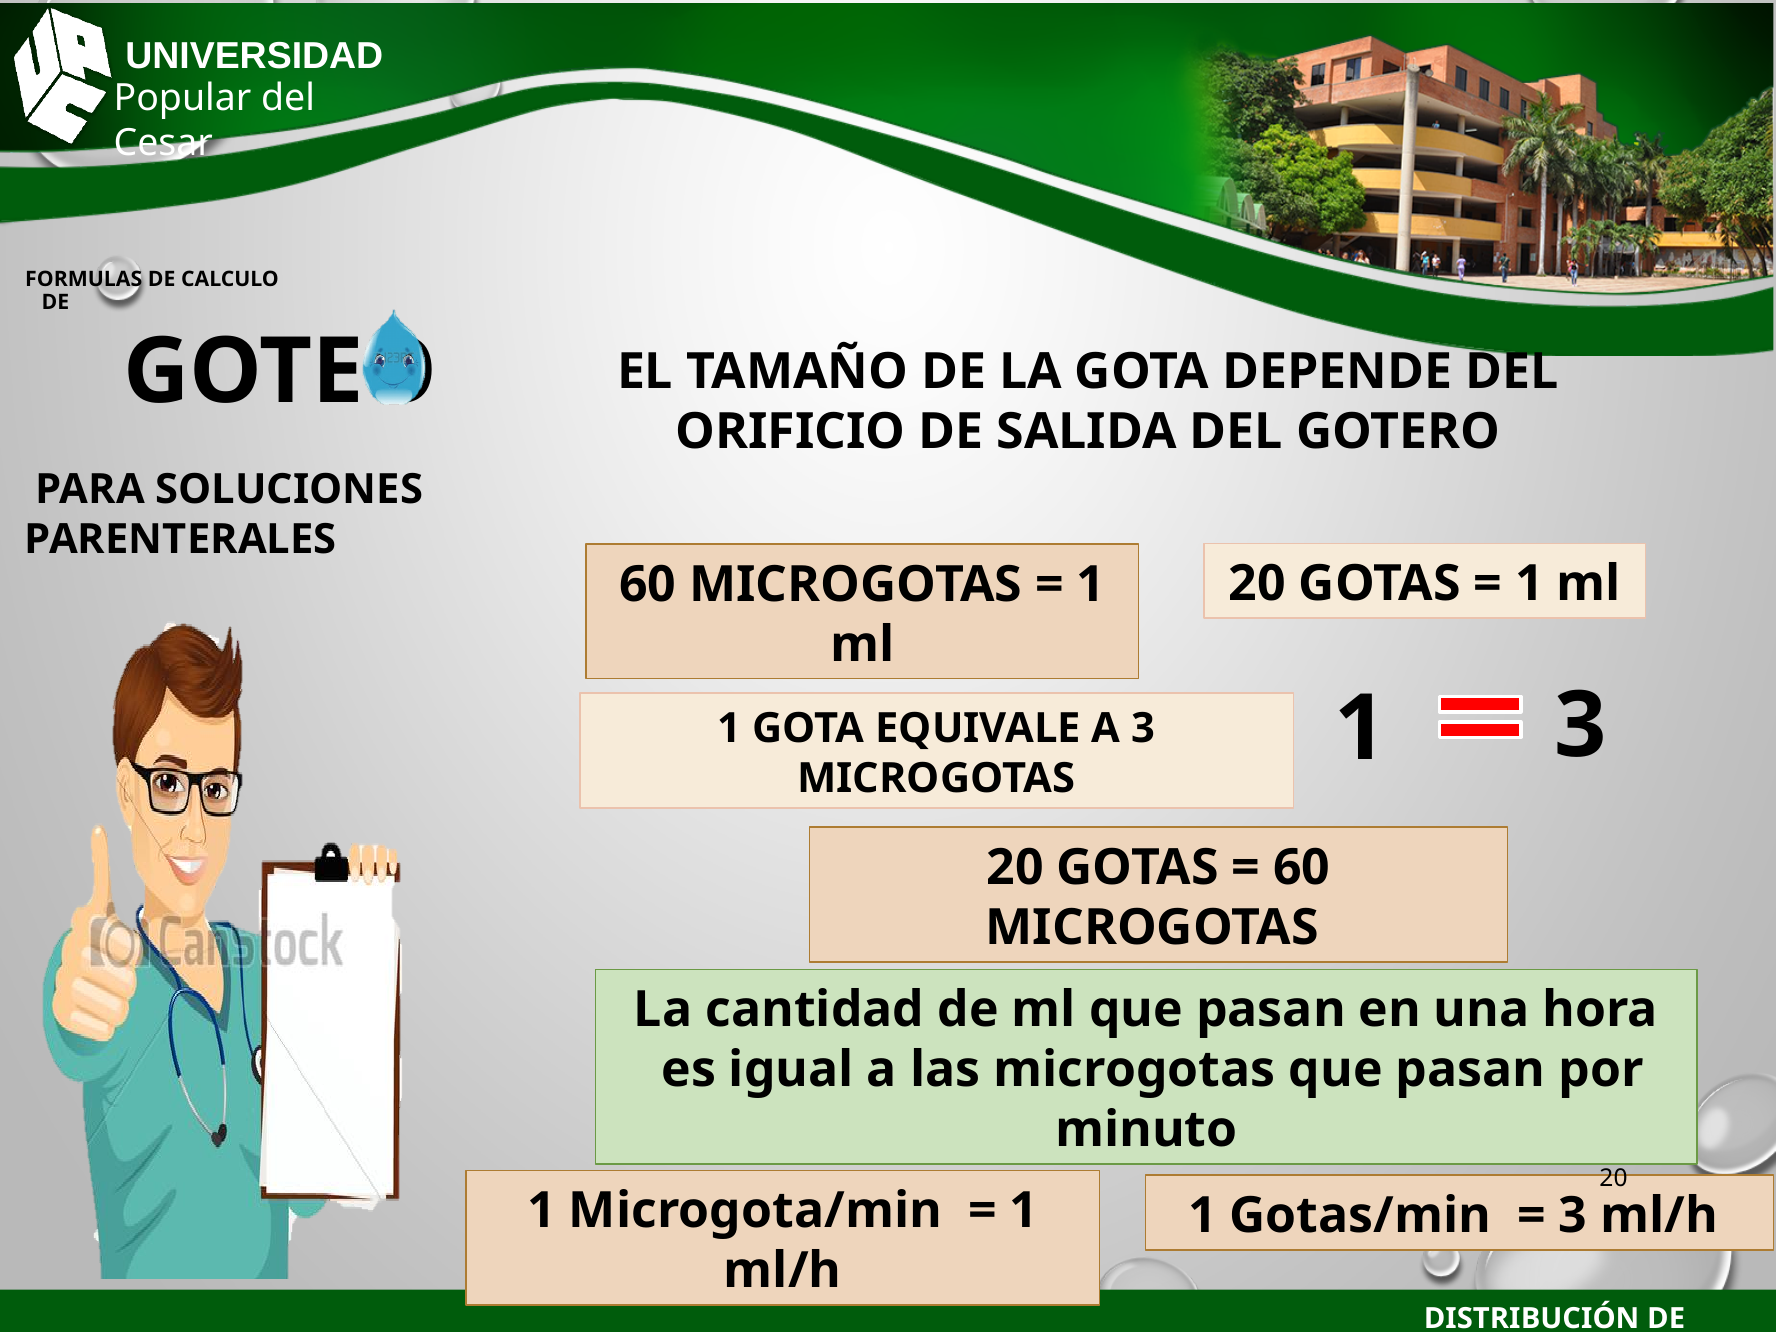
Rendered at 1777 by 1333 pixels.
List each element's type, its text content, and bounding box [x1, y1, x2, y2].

text_box 1 [1319, 660, 1429, 785]
slide_number 20 [1531, 1142, 1643, 1214]
text_box Distribución de líquidos [1333, 1292, 1776, 1332]
text_box 1 Gotas/min = 3 ml/h [1145, 1174, 1774, 1251]
text_box La cantidad de ml que pasan en una hora es igual a las microgotas que pasan por minuto [595, 969, 1698, 1165]
text_box [1438, 695, 1523, 714]
text_box 1 GOTA EQUIVALE A 3 MICROGOTAS [579, 692, 1294, 809]
text_box [0, 1288, 1776, 1332]
text_box PARA SOLUCIONES PARENTERALES [10, 454, 709, 569]
text_box 20 GOTAS = 60 MICROGOTAS [809, 826, 1508, 963]
text_box 20 GOTAS = 1 ml [1203, 543, 1646, 619]
picture [0, 0, 1776, 1288]
text_box GOTEO [108, 365, 453, 428]
text_box 1 Microgota/min = 1 ml/h [465, 1170, 1100, 1306]
text_box 60 MICROGOTAS = 1 ml [585, 543, 1139, 679]
text_box [1438, 720, 1523, 739]
text_box EL TAMAÑO DE LA GOTA DEPENDE DEL ORIFICIO DE SALIDA DEL GOTERO [549, 365, 1627, 474]
text_box 3 [1539, 656, 1623, 782]
text_box Distribución de líquidos [108, 360, 453, 413]
